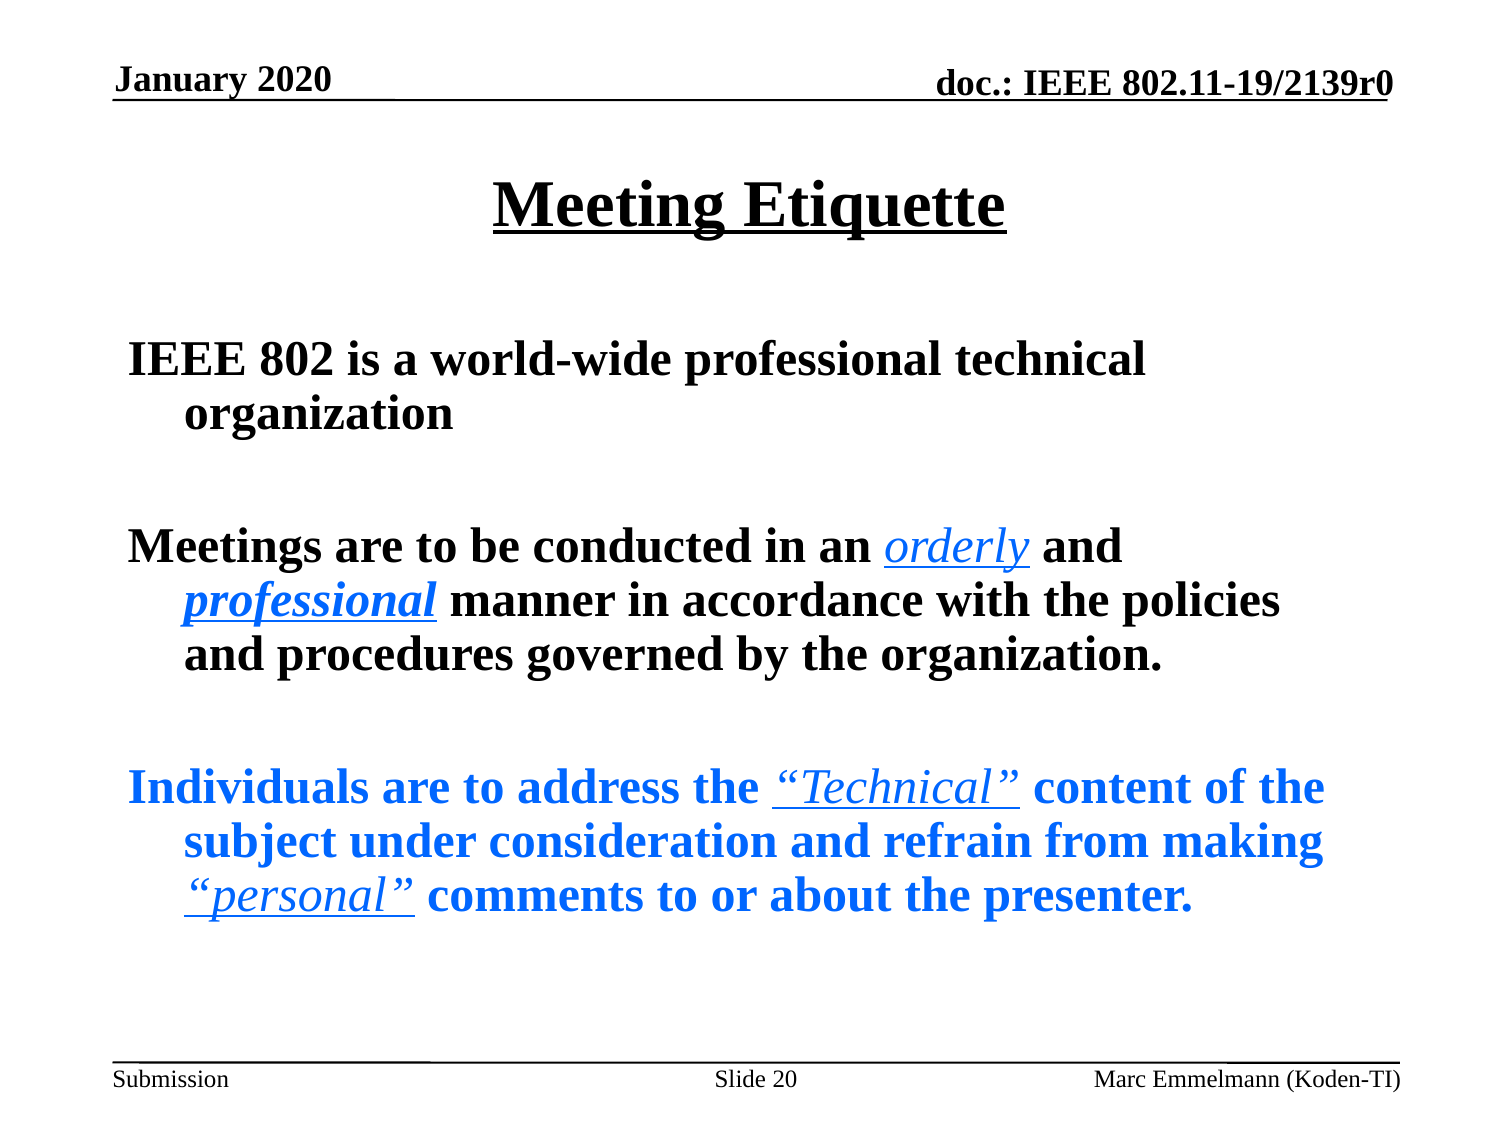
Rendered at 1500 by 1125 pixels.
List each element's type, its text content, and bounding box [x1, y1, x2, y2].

title Meeting Etiquette [112, 112, 1388, 288]
list IEEE 802 is a world-wide professional technical organization Meetings are to be conducted in an orderly and professional manner in accordance with the policies and procedures governed by the organization. Individuals are to address the “Technical” content of the subject under consideration and refrain from making “personal” comments to or about the presenter. [112, 324, 1388, 1000]
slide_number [114, 54, 423, 100]
slide_number Slide 20 [712, 1061, 800, 1123]
footer Marc Emmelmann (Koden-TI) [878, 1061, 1402, 1093]
